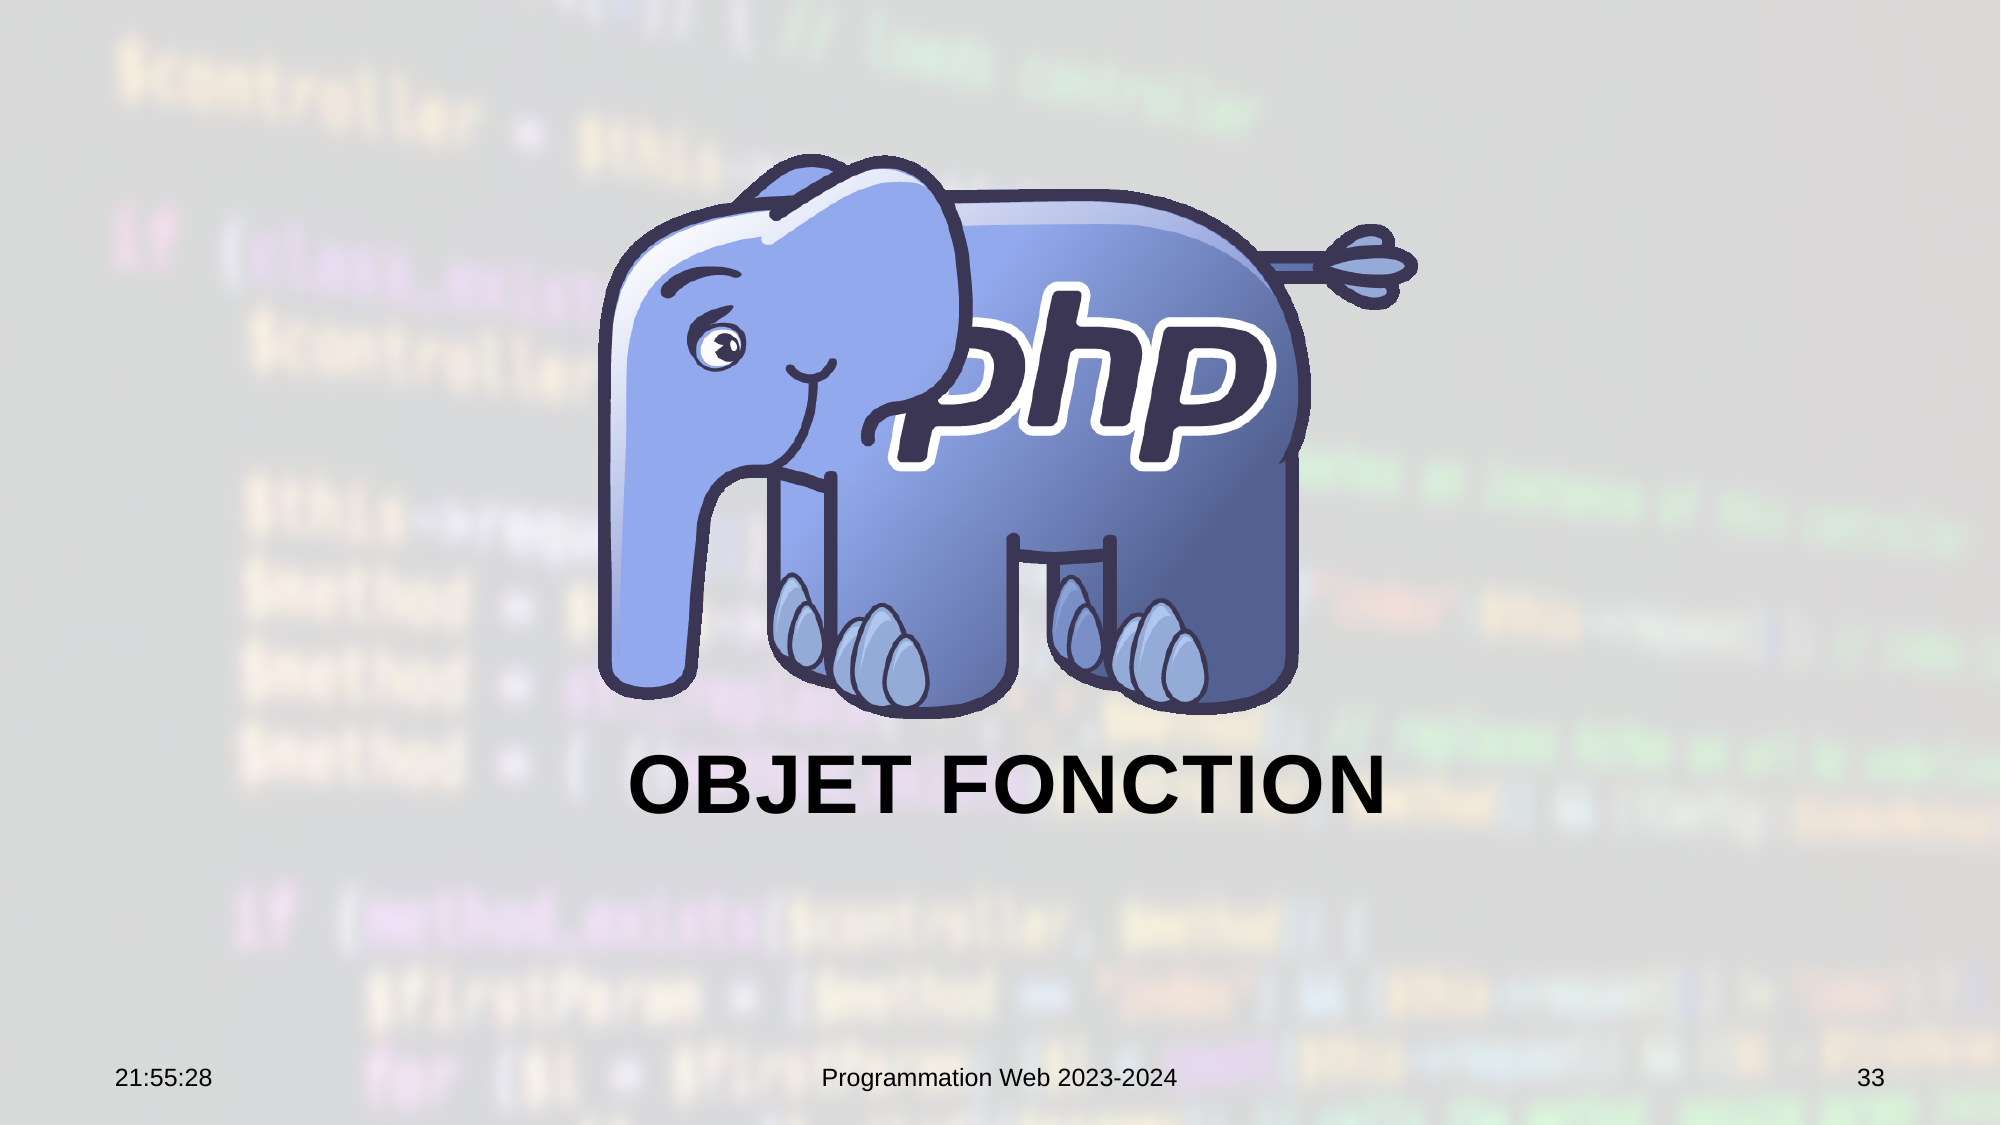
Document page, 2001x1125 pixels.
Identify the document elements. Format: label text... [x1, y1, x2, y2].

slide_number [99, 1058, 567, 1100]
footer Programmation Web 2023-2024 [683, 1058, 1317, 1100]
title Objet fonction [157, 722, 1859, 947]
slide_number 33 [1433, 1058, 1901, 1100]
picture [0, 0, 2001, 1125]
